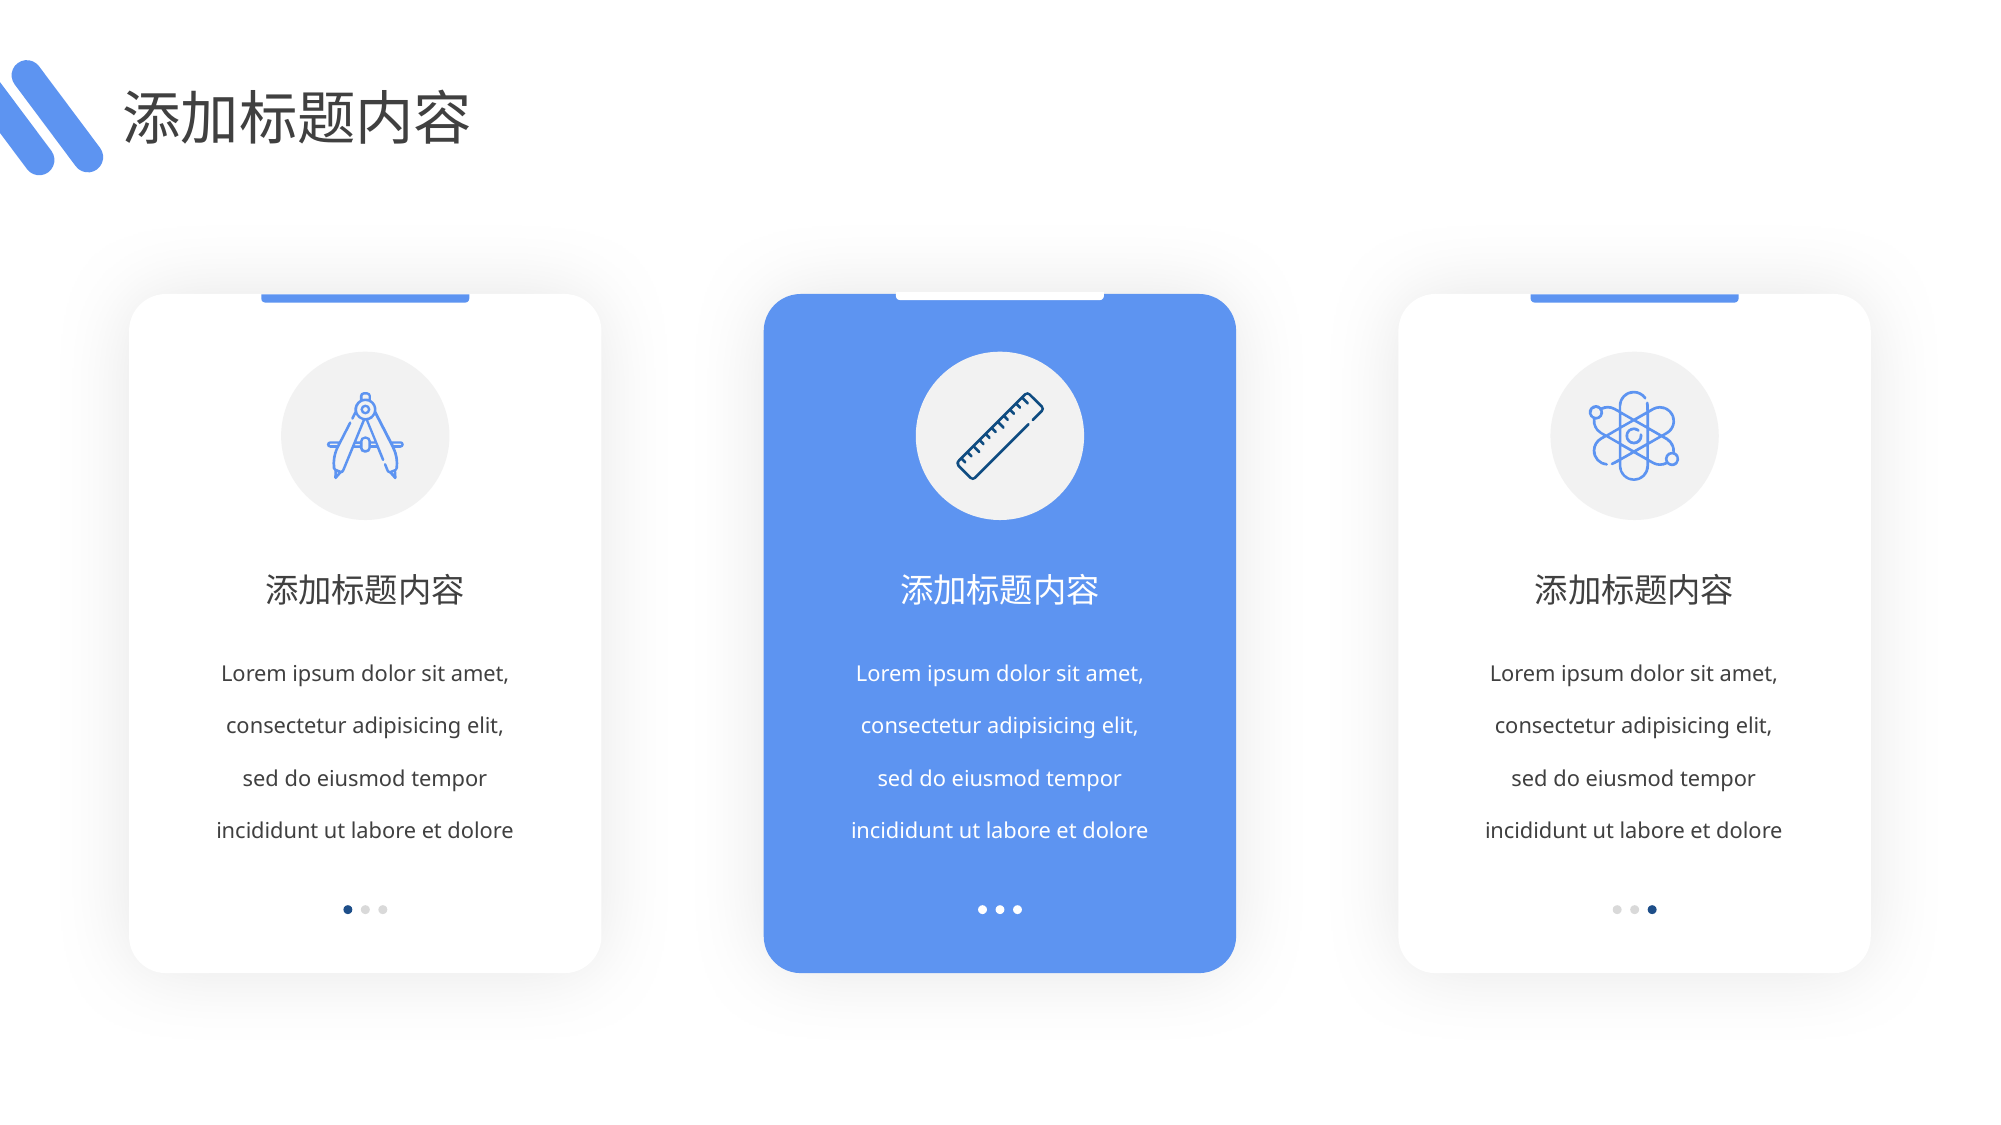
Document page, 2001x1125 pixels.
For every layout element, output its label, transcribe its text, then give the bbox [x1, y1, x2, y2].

text_box 添加标题内容 [885, 561, 1115, 617]
text_box [1397, 292, 1872, 975]
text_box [343, 905, 388, 915]
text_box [1612, 905, 1657, 915]
text_box [762, 292, 1238, 975]
text_box [914, 350, 1086, 522]
text_box [894, 290, 1105, 302]
text_box Lorem ipsum dolor sit amet, consectetur adipisicing elit, sed do eiusmod tempor incididunt ut labore et dolore [207, 633, 523, 846]
text_box [956, 392, 1045, 481]
text_box 添加标题内容 [250, 561, 480, 617]
text_box [128, 292, 603, 975]
text_box [260, 293, 471, 304]
text_box [280, 350, 451, 522]
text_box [0, 49, 488, 186]
text_box [1549, 350, 1720, 522]
text_box [1529, 293, 1740, 304]
text_box 添加标题内容 [1519, 561, 1750, 617]
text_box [1587, 390, 1682, 481]
text_box Lorem ipsum dolor sit amet, consectetur adipisicing elit, sed do eiusmod tempor incididunt ut labore et dolore [842, 633, 1158, 846]
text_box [326, 392, 404, 480]
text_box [977, 905, 1022, 915]
text_box Lorem ipsum dolor sit amet, consectetur adipisicing elit, sed do eiusmod tempor incididunt ut labore et dolore [1479, 633, 1789, 846]
